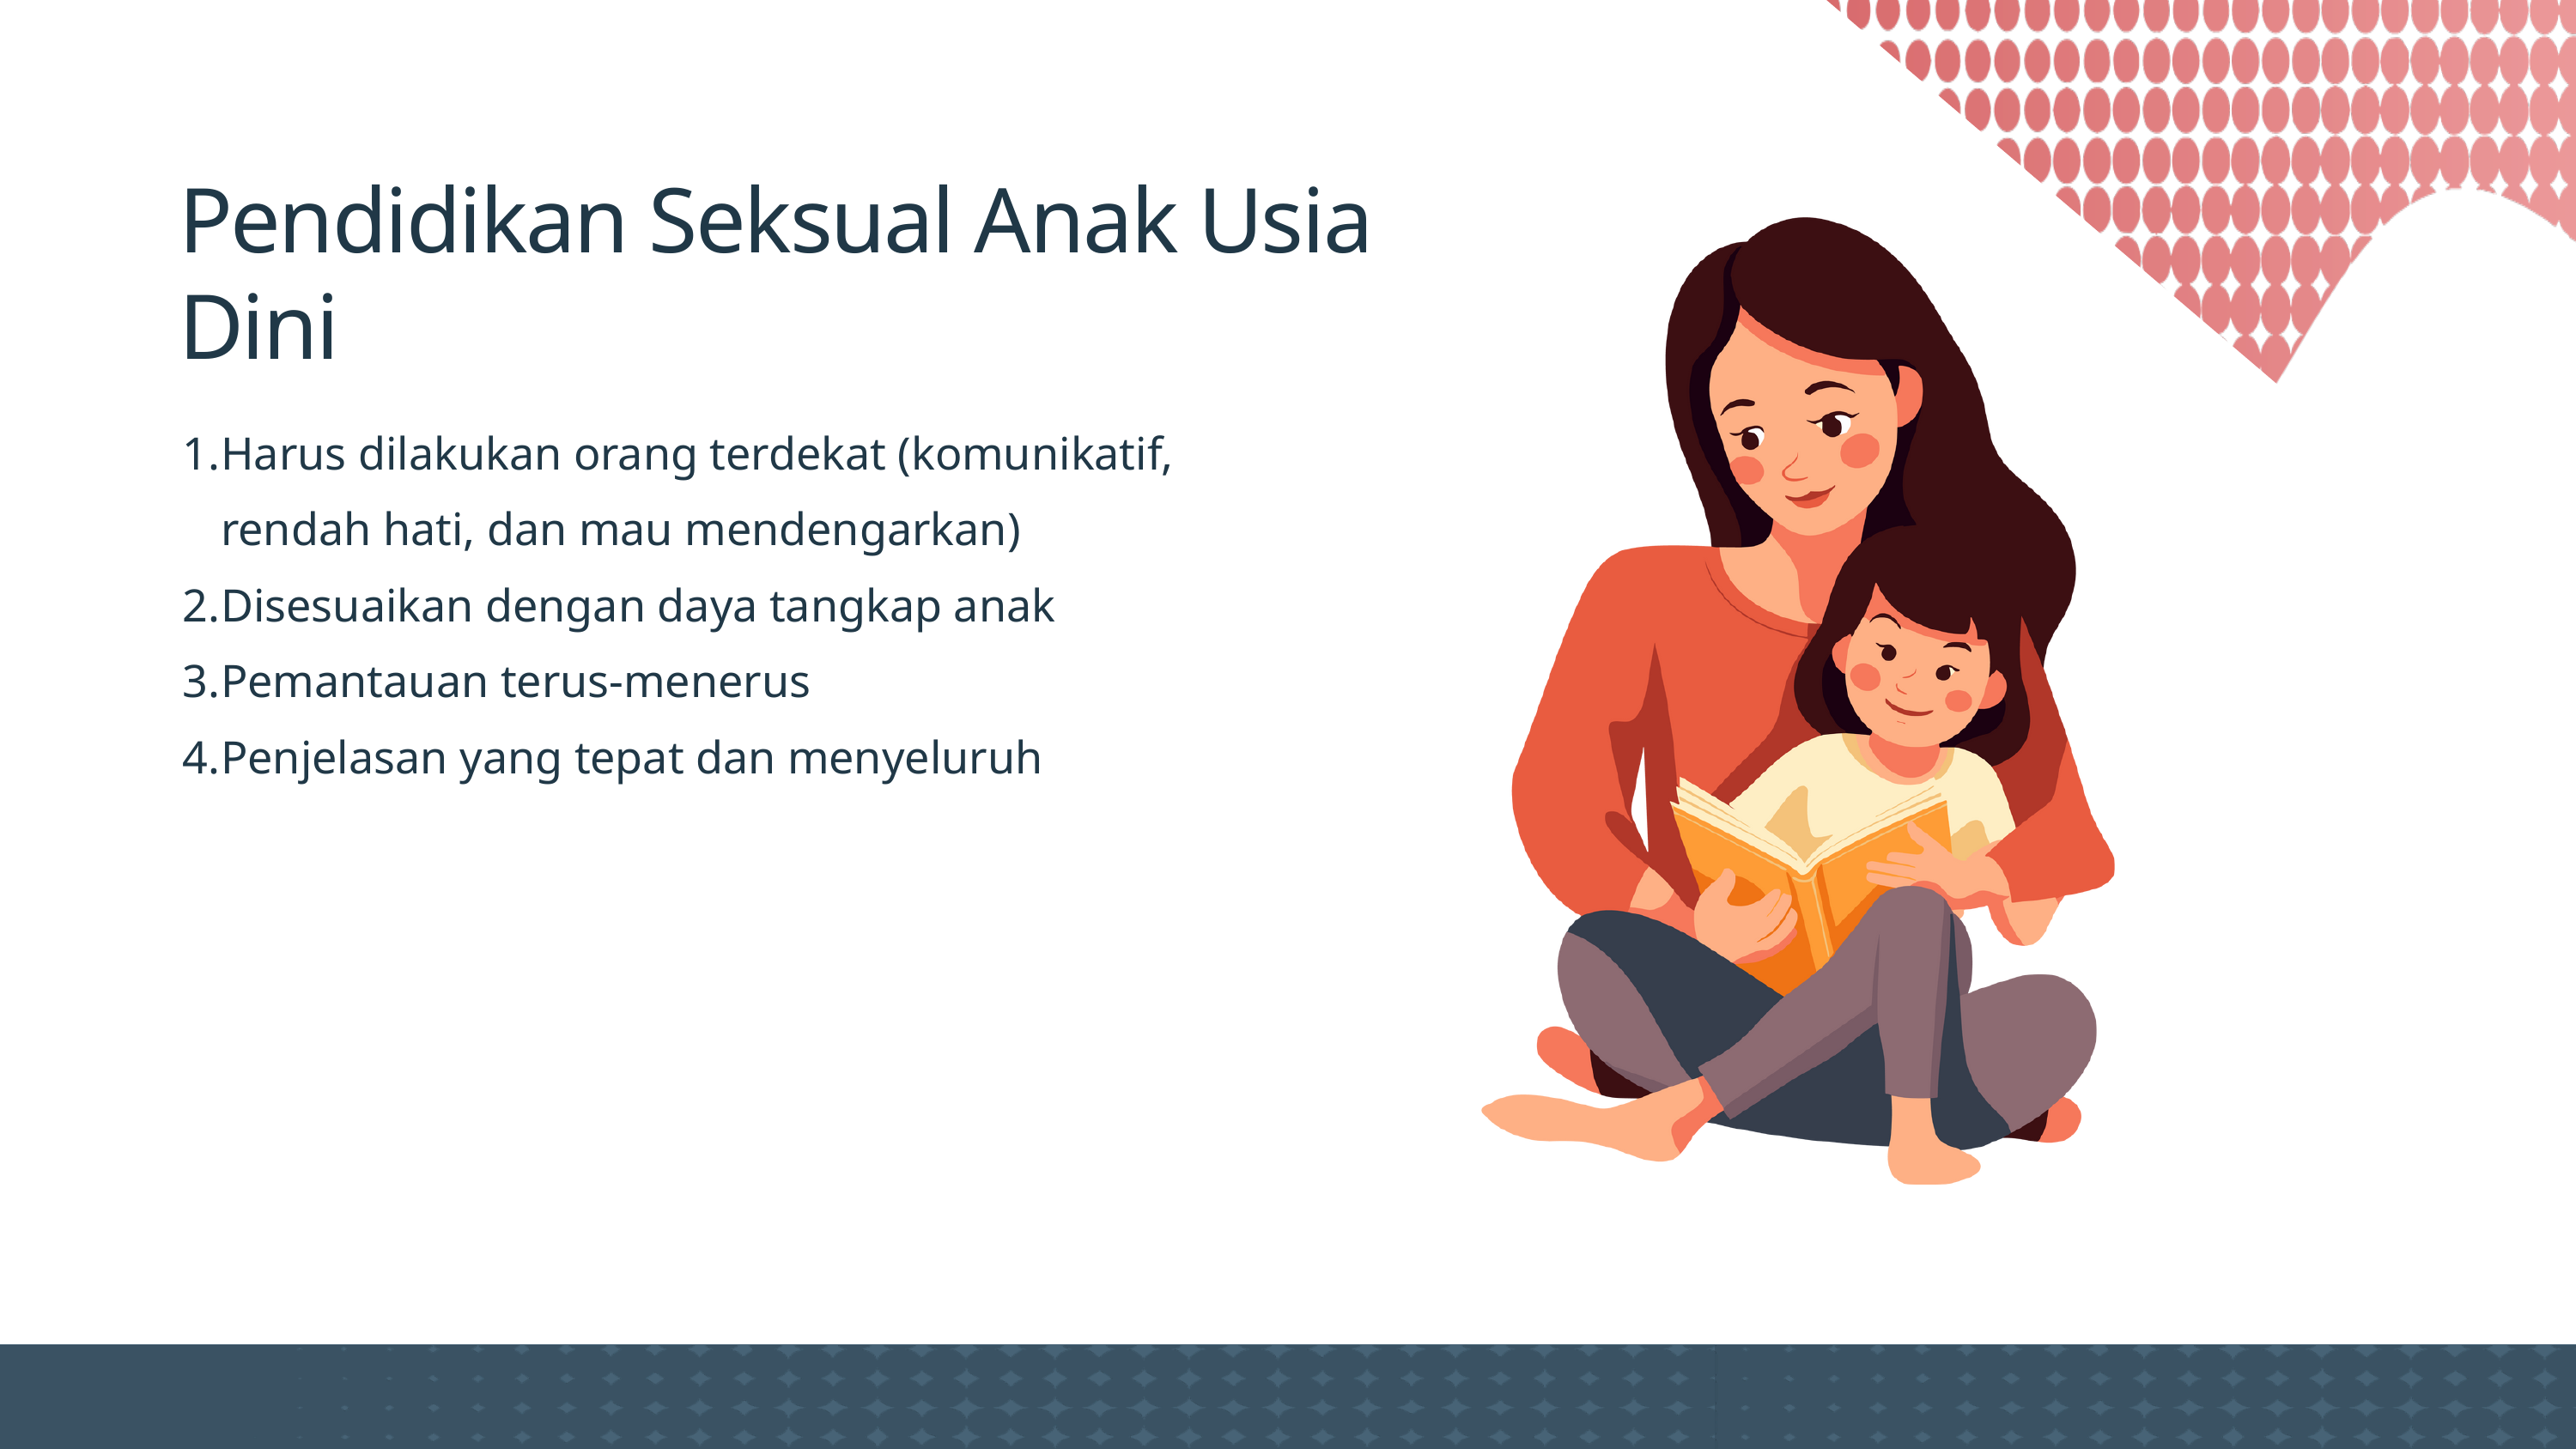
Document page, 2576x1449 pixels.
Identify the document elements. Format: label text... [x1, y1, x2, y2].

text_box [1826, 0, 2576, 597]
text_box [1481, 217, 2115, 1185]
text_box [0, 1344, 1719, 1449]
text_box Pendidikan Seksual Anak Usia Dini [179, 164, 1375, 378]
text_box Harus dilakukan orang terdekat (komunikatif, rendah hati, dan mau mendengarkan) Disesuaikan dengan daya tangkap anak Pemantauan terus-menerus Penjelasan yang tepat dan menyeluruh [144, 403, 1185, 783]
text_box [1720, 1344, 2576, 1449]
